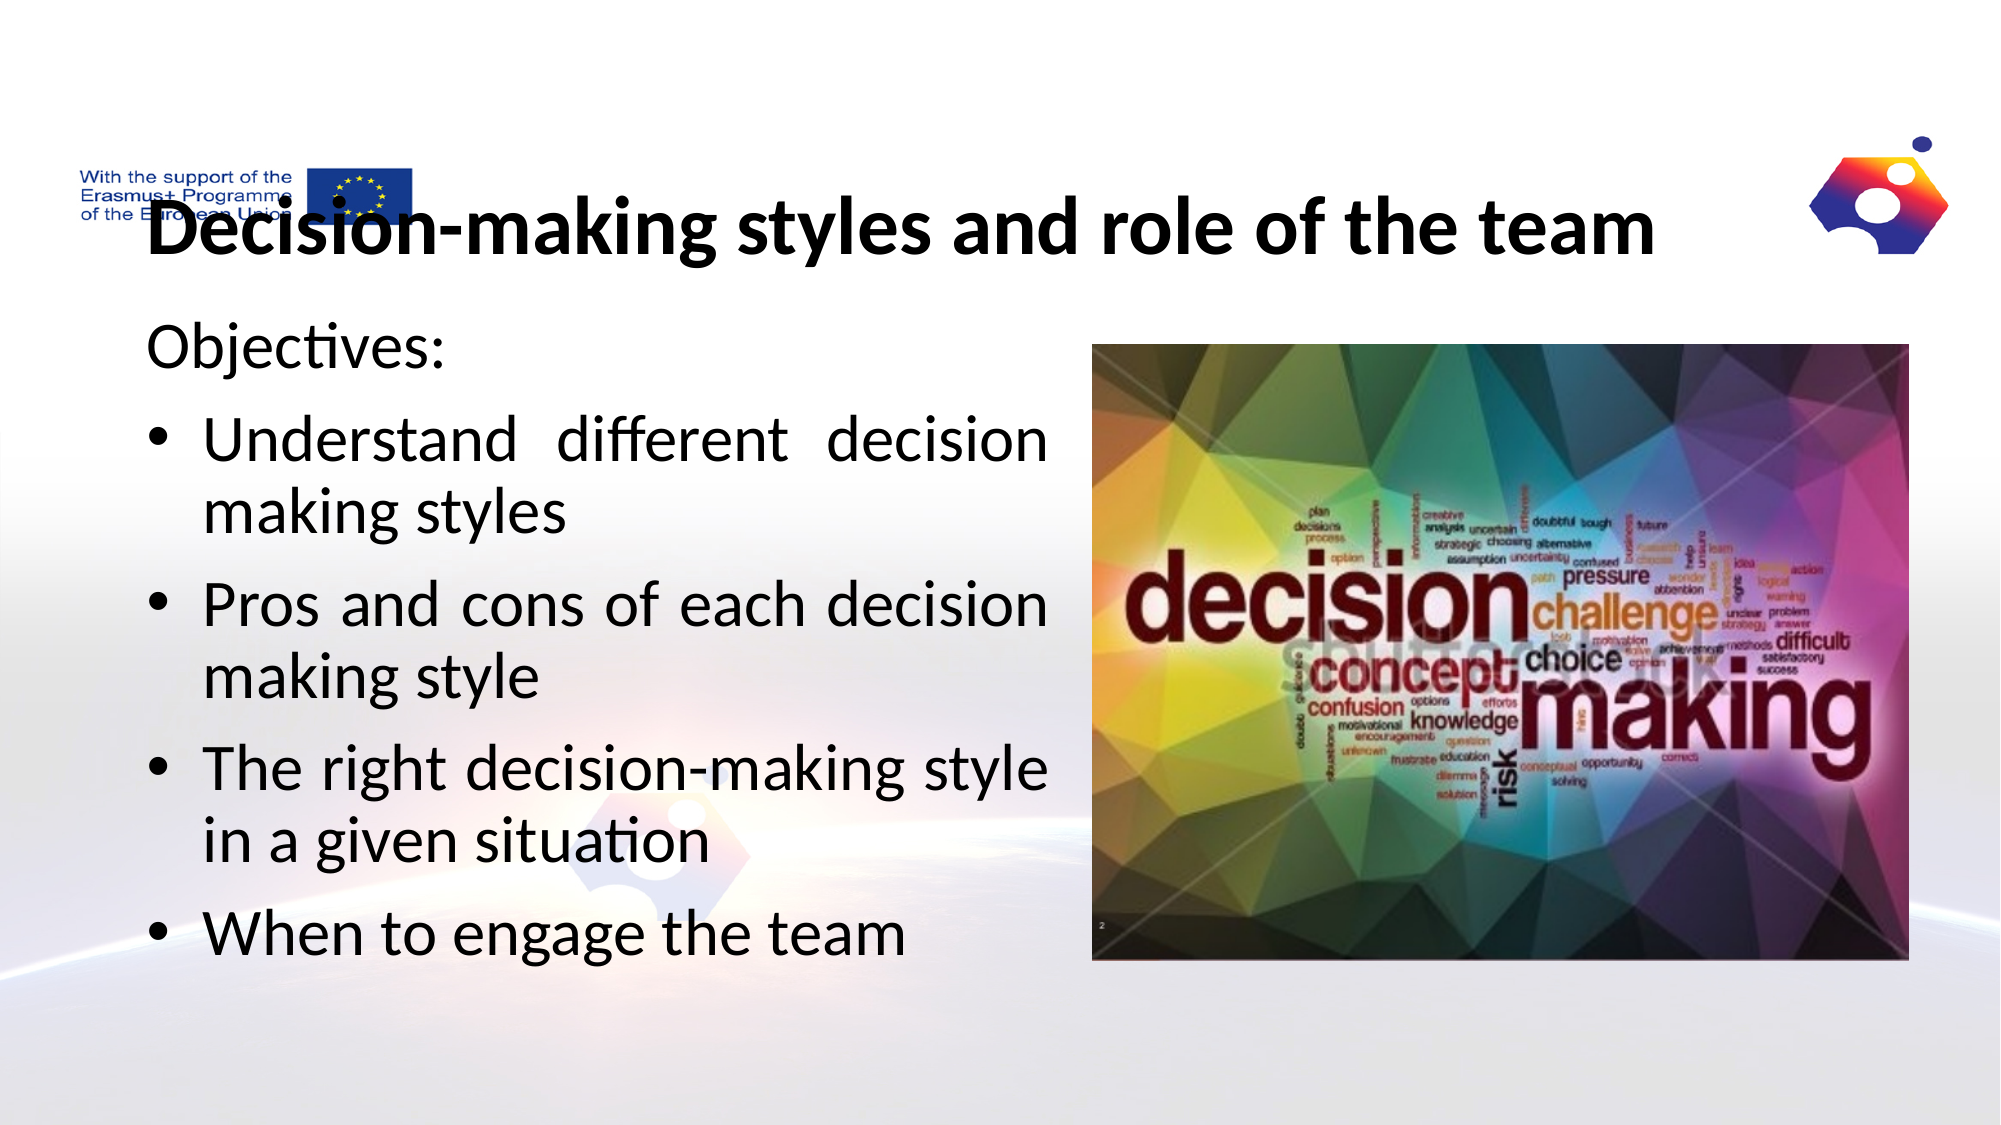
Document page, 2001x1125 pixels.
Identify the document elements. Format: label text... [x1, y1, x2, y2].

text_box Decision-making styles and role of the team [131, 163, 1690, 279]
picture [0, 0, 2001, 1125]
subtitle Objectives: Understand different decision making styles Pros and cons of each decision making style The right decision-making style in a given situation When to engage the team [131, 303, 1066, 961]
